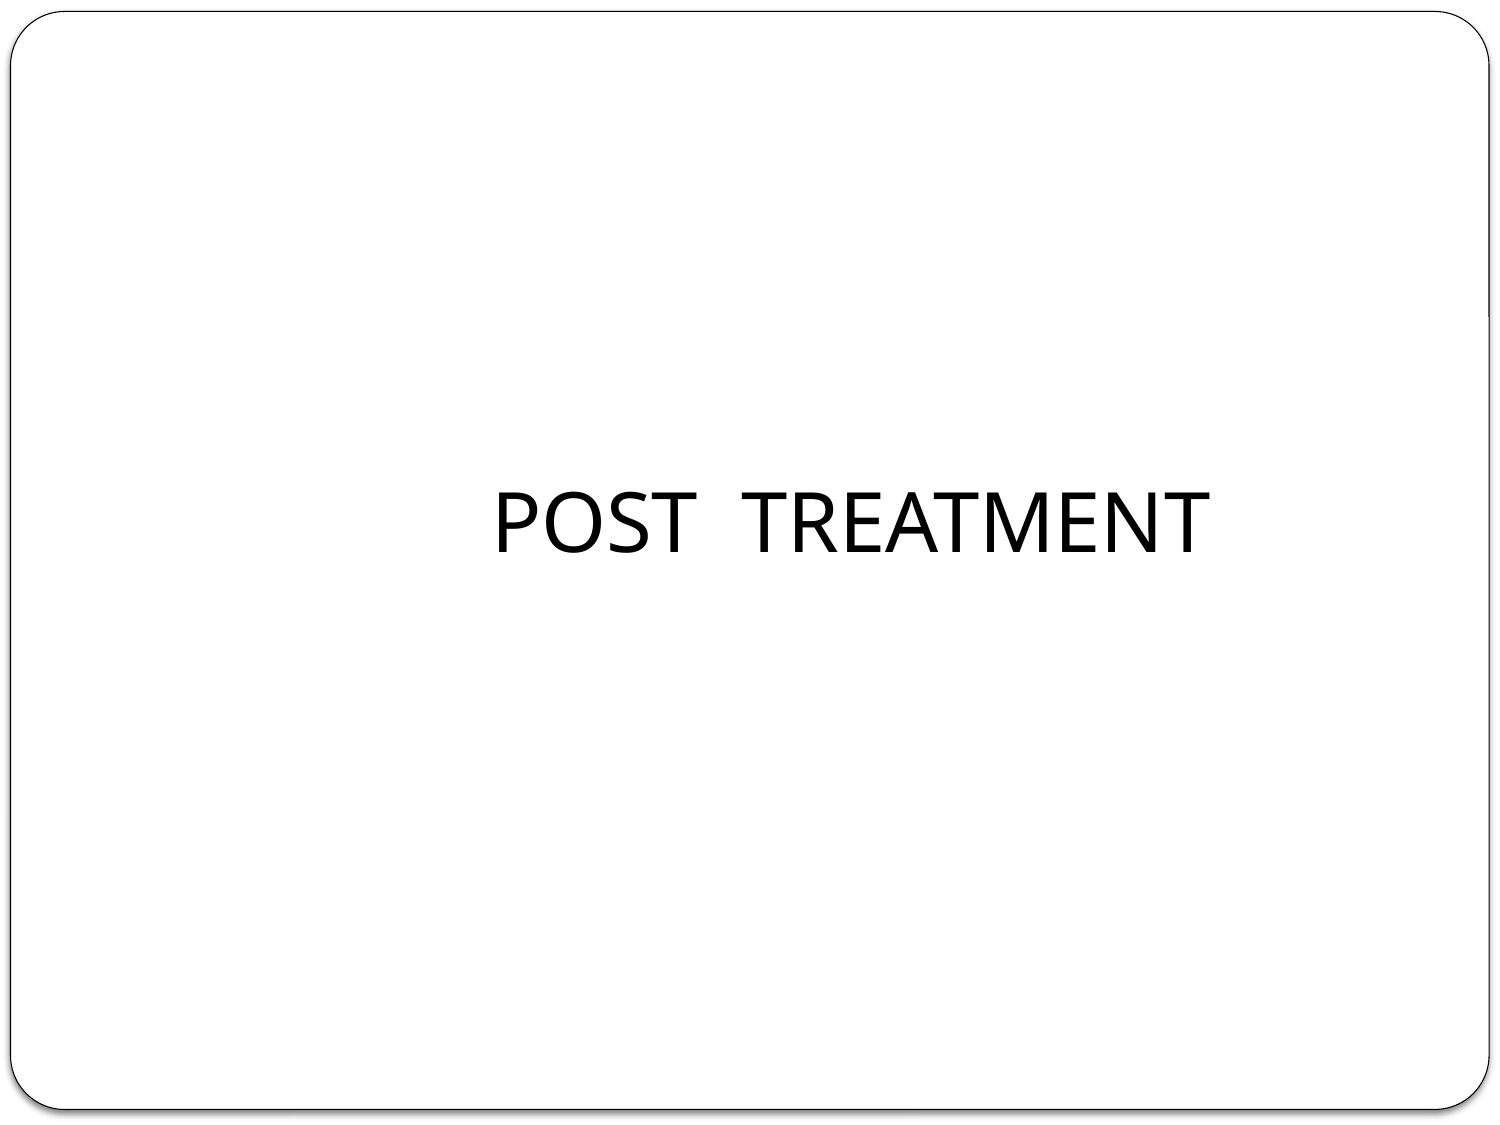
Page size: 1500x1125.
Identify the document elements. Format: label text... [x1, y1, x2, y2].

list POST TREATMENT [150, 237, 1425, 988]
